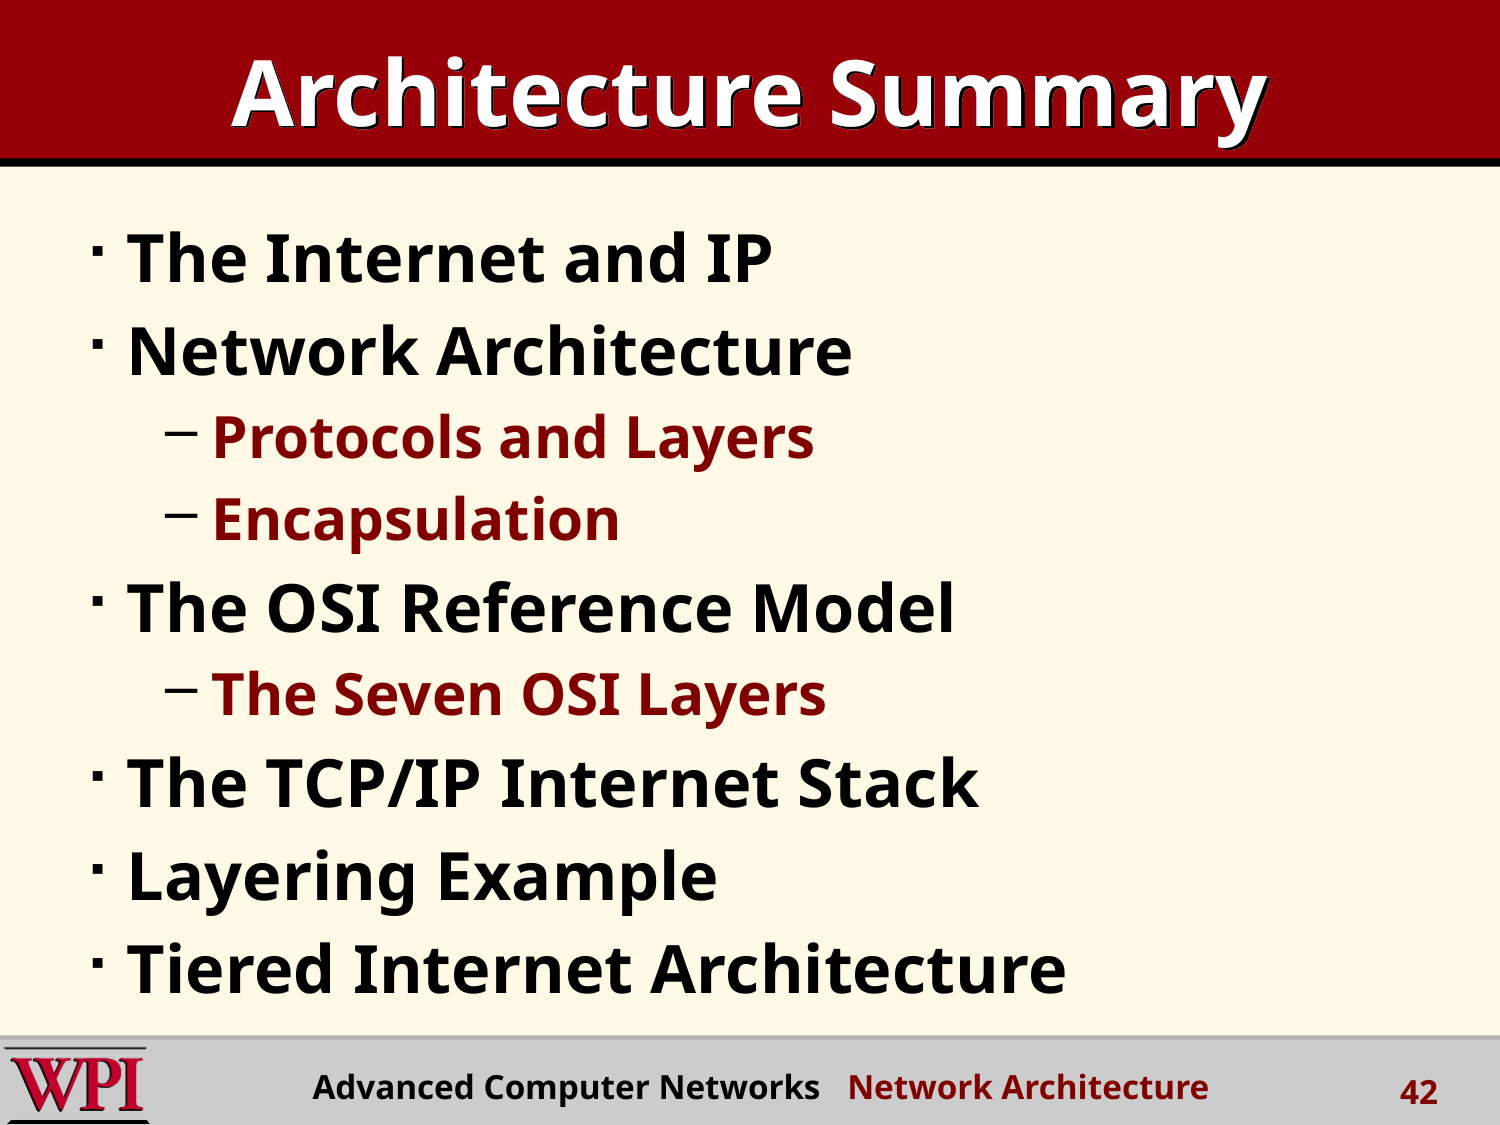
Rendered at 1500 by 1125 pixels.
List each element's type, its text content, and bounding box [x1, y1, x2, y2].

slide_number 42 [1344, 1063, 1495, 1102]
title Architecture Summary [29, 18, 1471, 150]
picture [0, 0, 1500, 158]
list The Internet and IP Network Architecture Protocols and Layers Encapsulation The OSI Reference Model The Seven OSI Layers The TCP/IP Internet Stack Layering Example Tiered Internet Architecture [74, 207, 1426, 996]
picture [0, 1040, 1500, 1125]
picture [0, 167, 1500, 1035]
footer Advanced Computer Networks Network Architecture [210, 1058, 1304, 1107]
